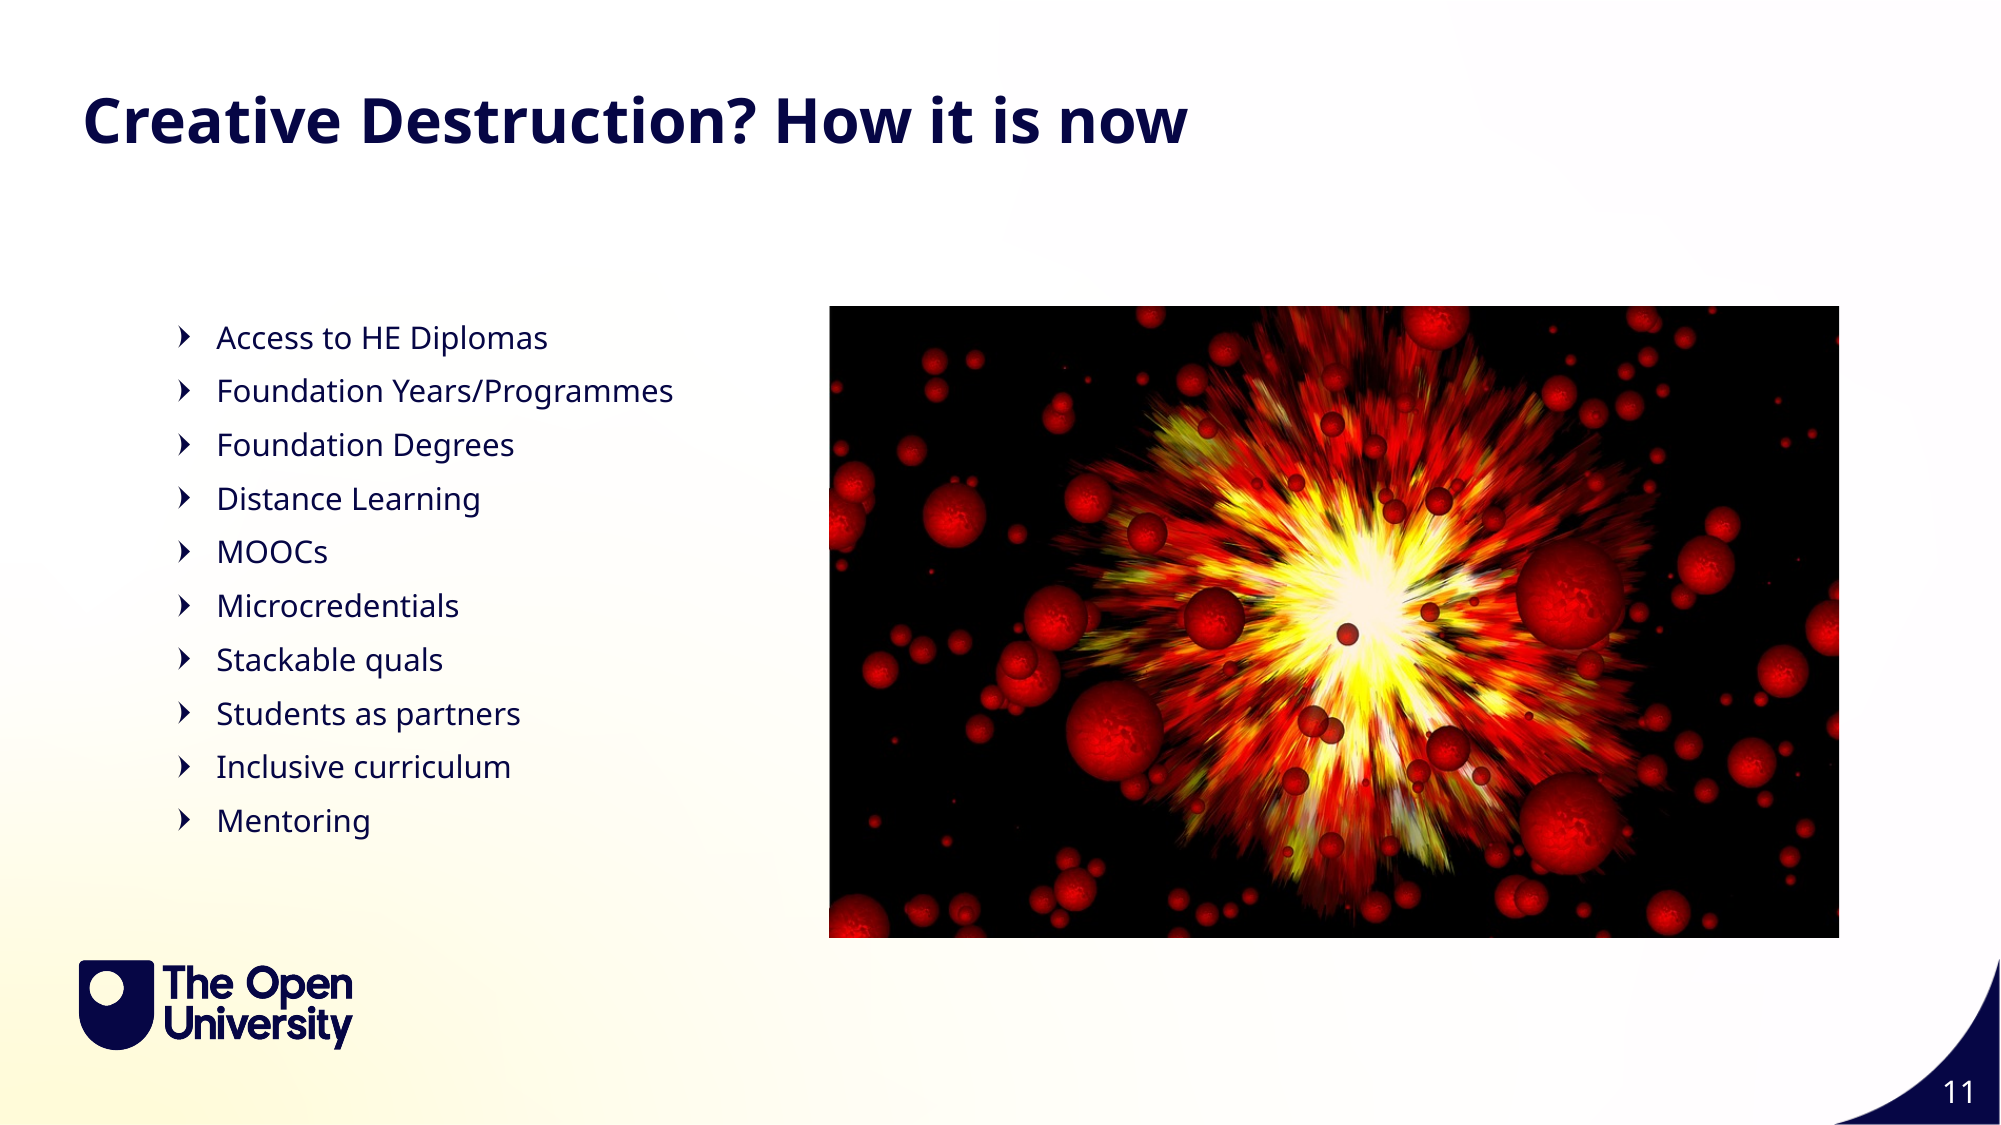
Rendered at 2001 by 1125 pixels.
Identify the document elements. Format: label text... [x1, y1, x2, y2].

picture [178, 594, 190, 617]
picture [828, 306, 1840, 938]
picture [77, 956, 358, 1053]
picture [178, 433, 190, 456]
list Access to HE Diplomas Foundation Years/Programmes Foundation Degrees Distance Learning MOOCs Microcredentials Stackable quals Students as partners Inclusive curriculum Mentoring [164, 306, 828, 938]
list Creative Destruction? How it is now [67, 66, 1840, 148]
picture [178, 540, 190, 563]
picture [178, 701, 190, 724]
picture [178, 808, 190, 831]
picture [178, 647, 190, 670]
picture [178, 379, 190, 402]
picture [178, 325, 190, 348]
picture [178, 755, 190, 778]
picture [1834, 959, 2000, 1125]
picture [178, 486, 190, 509]
